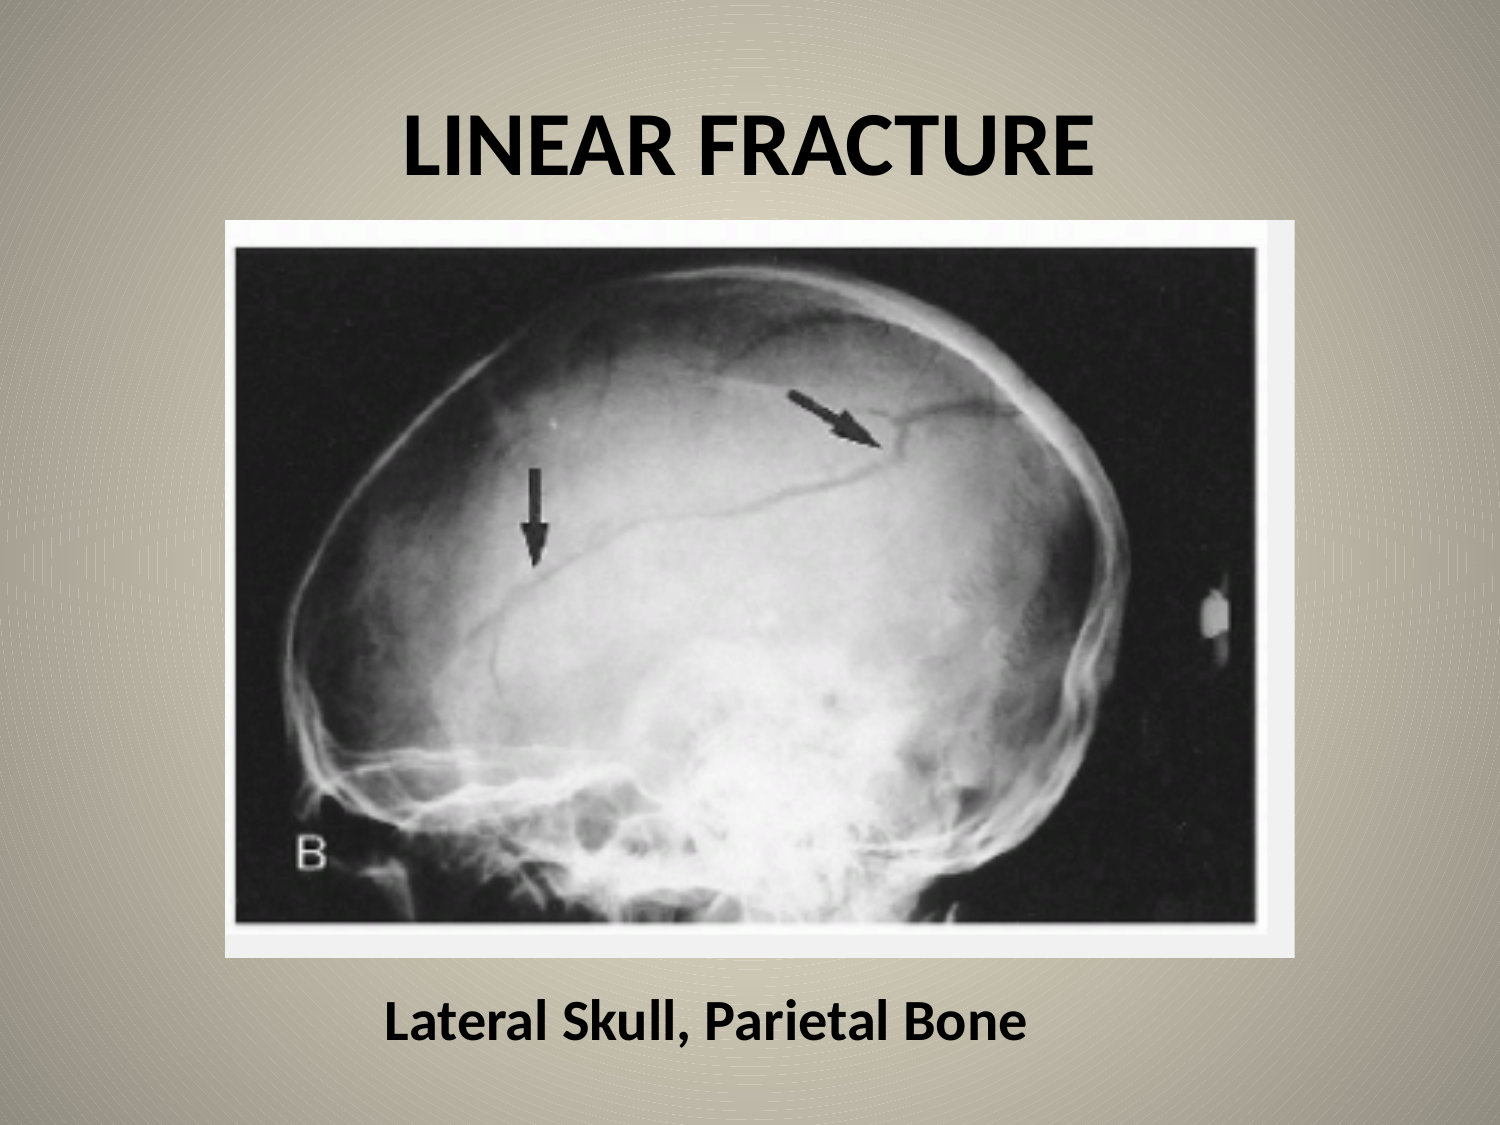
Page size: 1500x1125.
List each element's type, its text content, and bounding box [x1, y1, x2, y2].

title LINEAR FRACTURE [75, 45, 1425, 233]
text_box Lateral Skull, Parietal Bone [100, 974, 1313, 1060]
picture [224, 220, 1295, 958]
